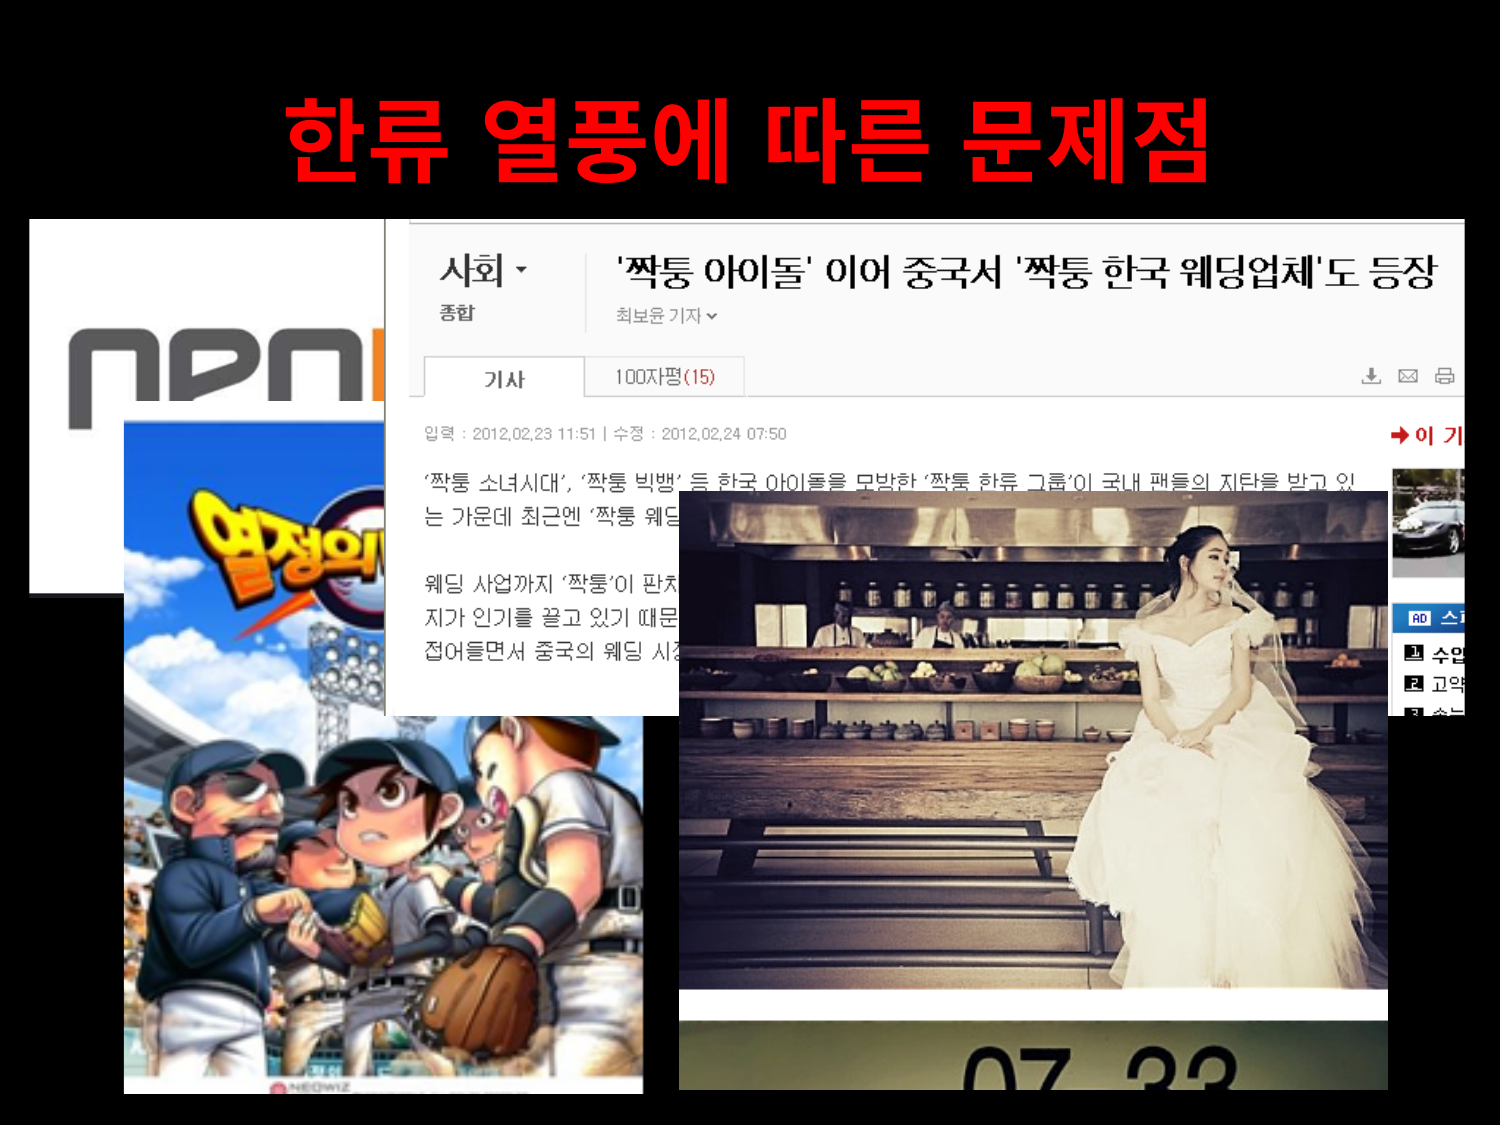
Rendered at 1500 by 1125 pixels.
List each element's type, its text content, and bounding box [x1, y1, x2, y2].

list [29, 219, 382, 599]
picture [123, 219, 1465, 1095]
title 한류 열풍에 따른 문제점 [75, 45, 1425, 218]
